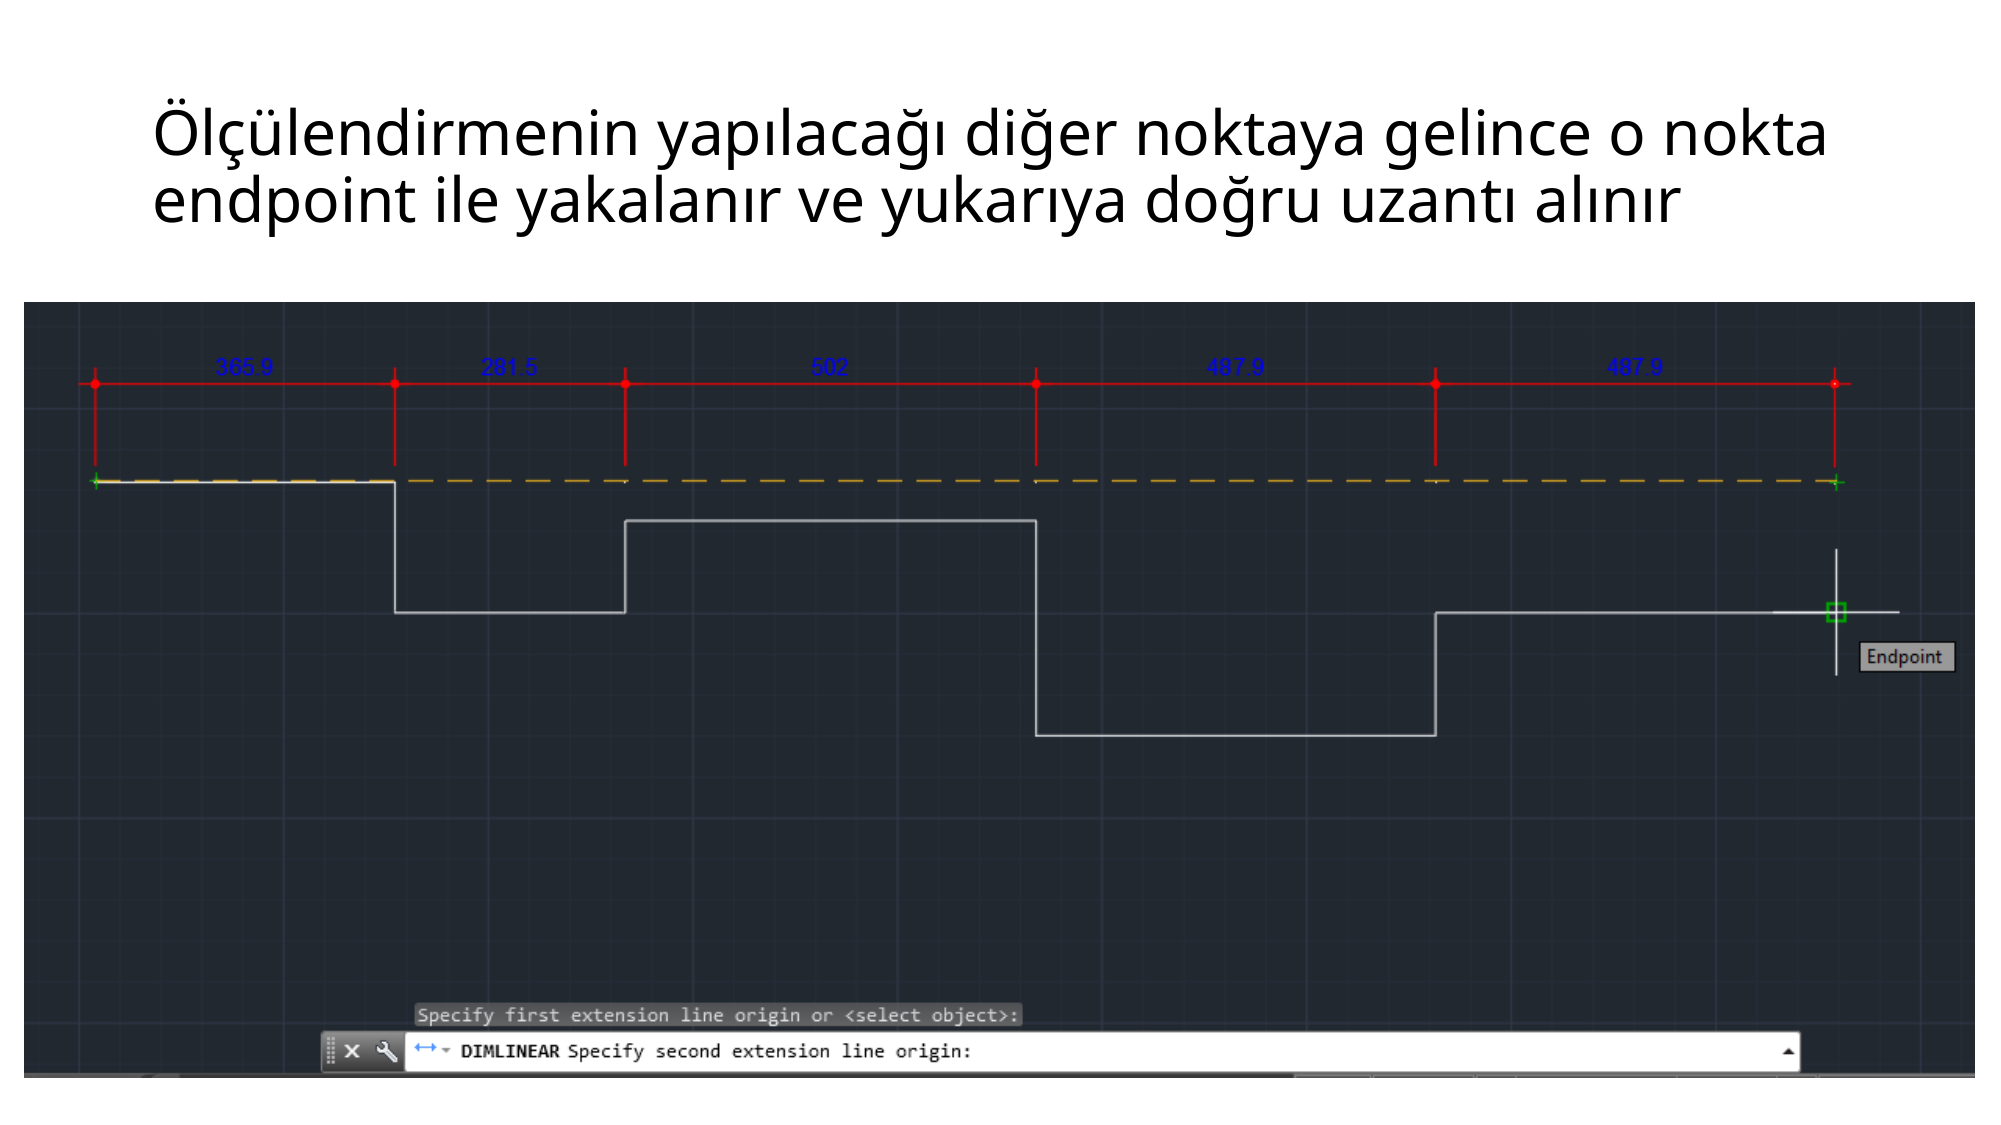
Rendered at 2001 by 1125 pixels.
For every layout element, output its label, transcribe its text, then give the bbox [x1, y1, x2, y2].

title Ölçülendirmenin yapılacağı diğer noktaya gelince o nokta endpoint ile yakalanır ve yukarıya doğru uzantı alınır [137, 59, 1863, 278]
picture [24, 302, 1975, 1078]
